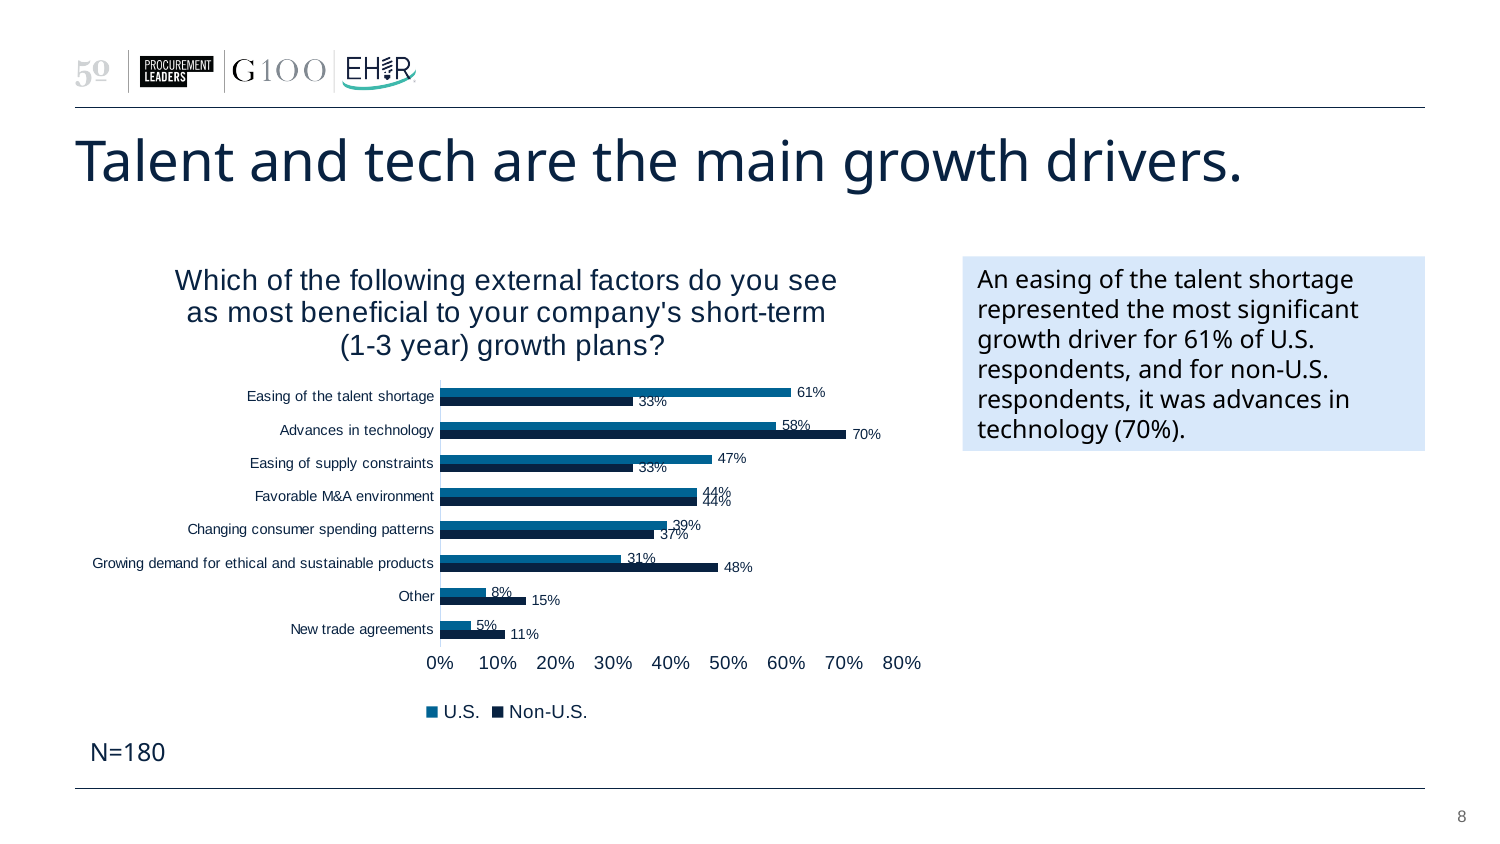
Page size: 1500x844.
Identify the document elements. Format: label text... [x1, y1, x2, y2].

text_box N=180 [75, 730, 207, 774]
chart [74, 236, 940, 730]
text_box An easing of the talent shortage represented the most significant growth driver for 61% of U.S. respondents, and for non-U.S. respondents, it was advances in technology (70%). [962, 256, 1425, 451]
title Talent and tech are the main growth drivers. [75, 132, 1425, 215]
picture [75, 50, 416, 93]
